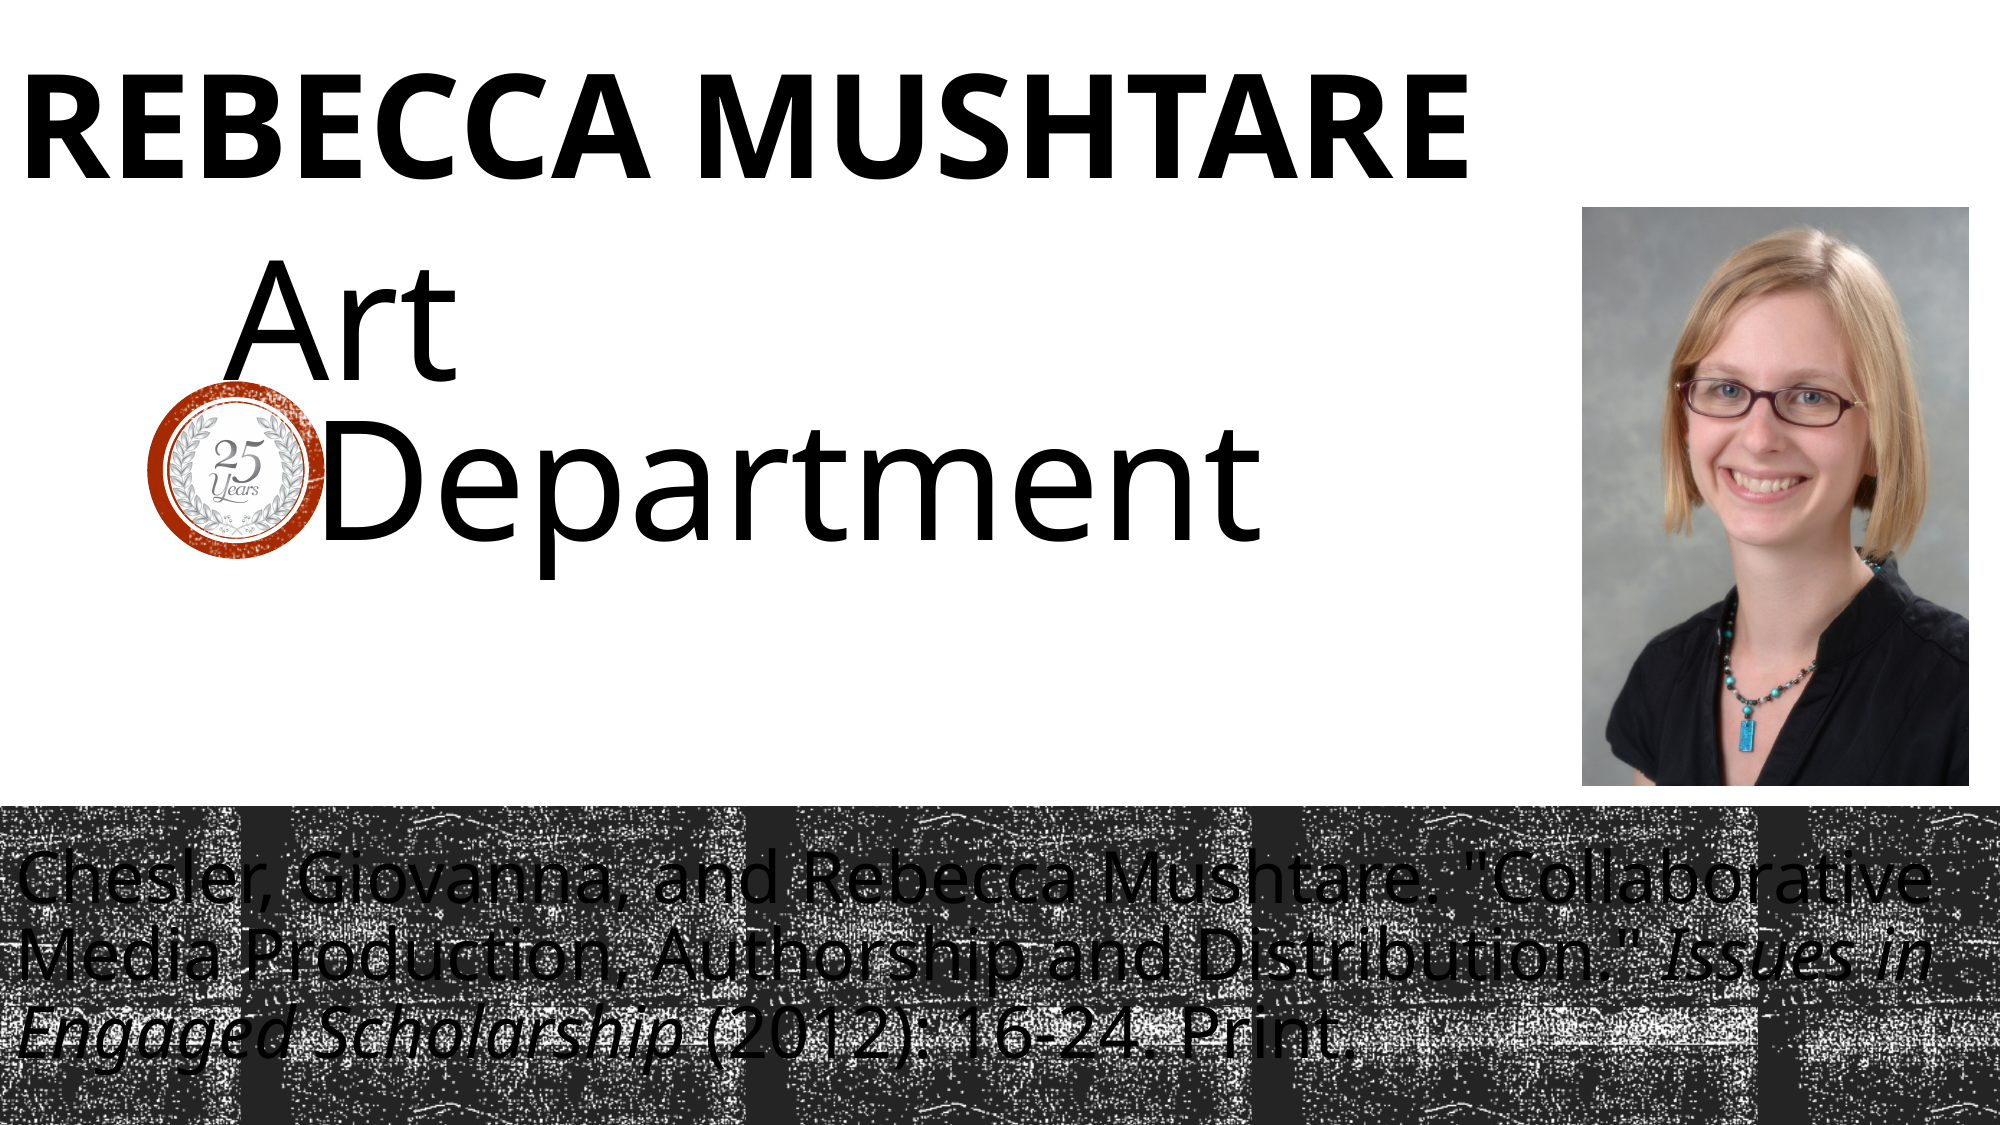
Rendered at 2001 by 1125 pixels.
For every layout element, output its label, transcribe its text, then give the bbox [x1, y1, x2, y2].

list Chesler, Giovanna, and Rebecca Mushtare. "Collaborative Media Production, Authorship and Distribution." Issues in Engaged Scholarship (2012): 16-24. Print. [0, 833, 2000, 1125]
list Art Department [208, 245, 1545, 696]
picture [1582, 207, 1969, 786]
title Rebecca Mushtare [0, 0, 1709, 263]
picture [169, 409, 208, 532]
